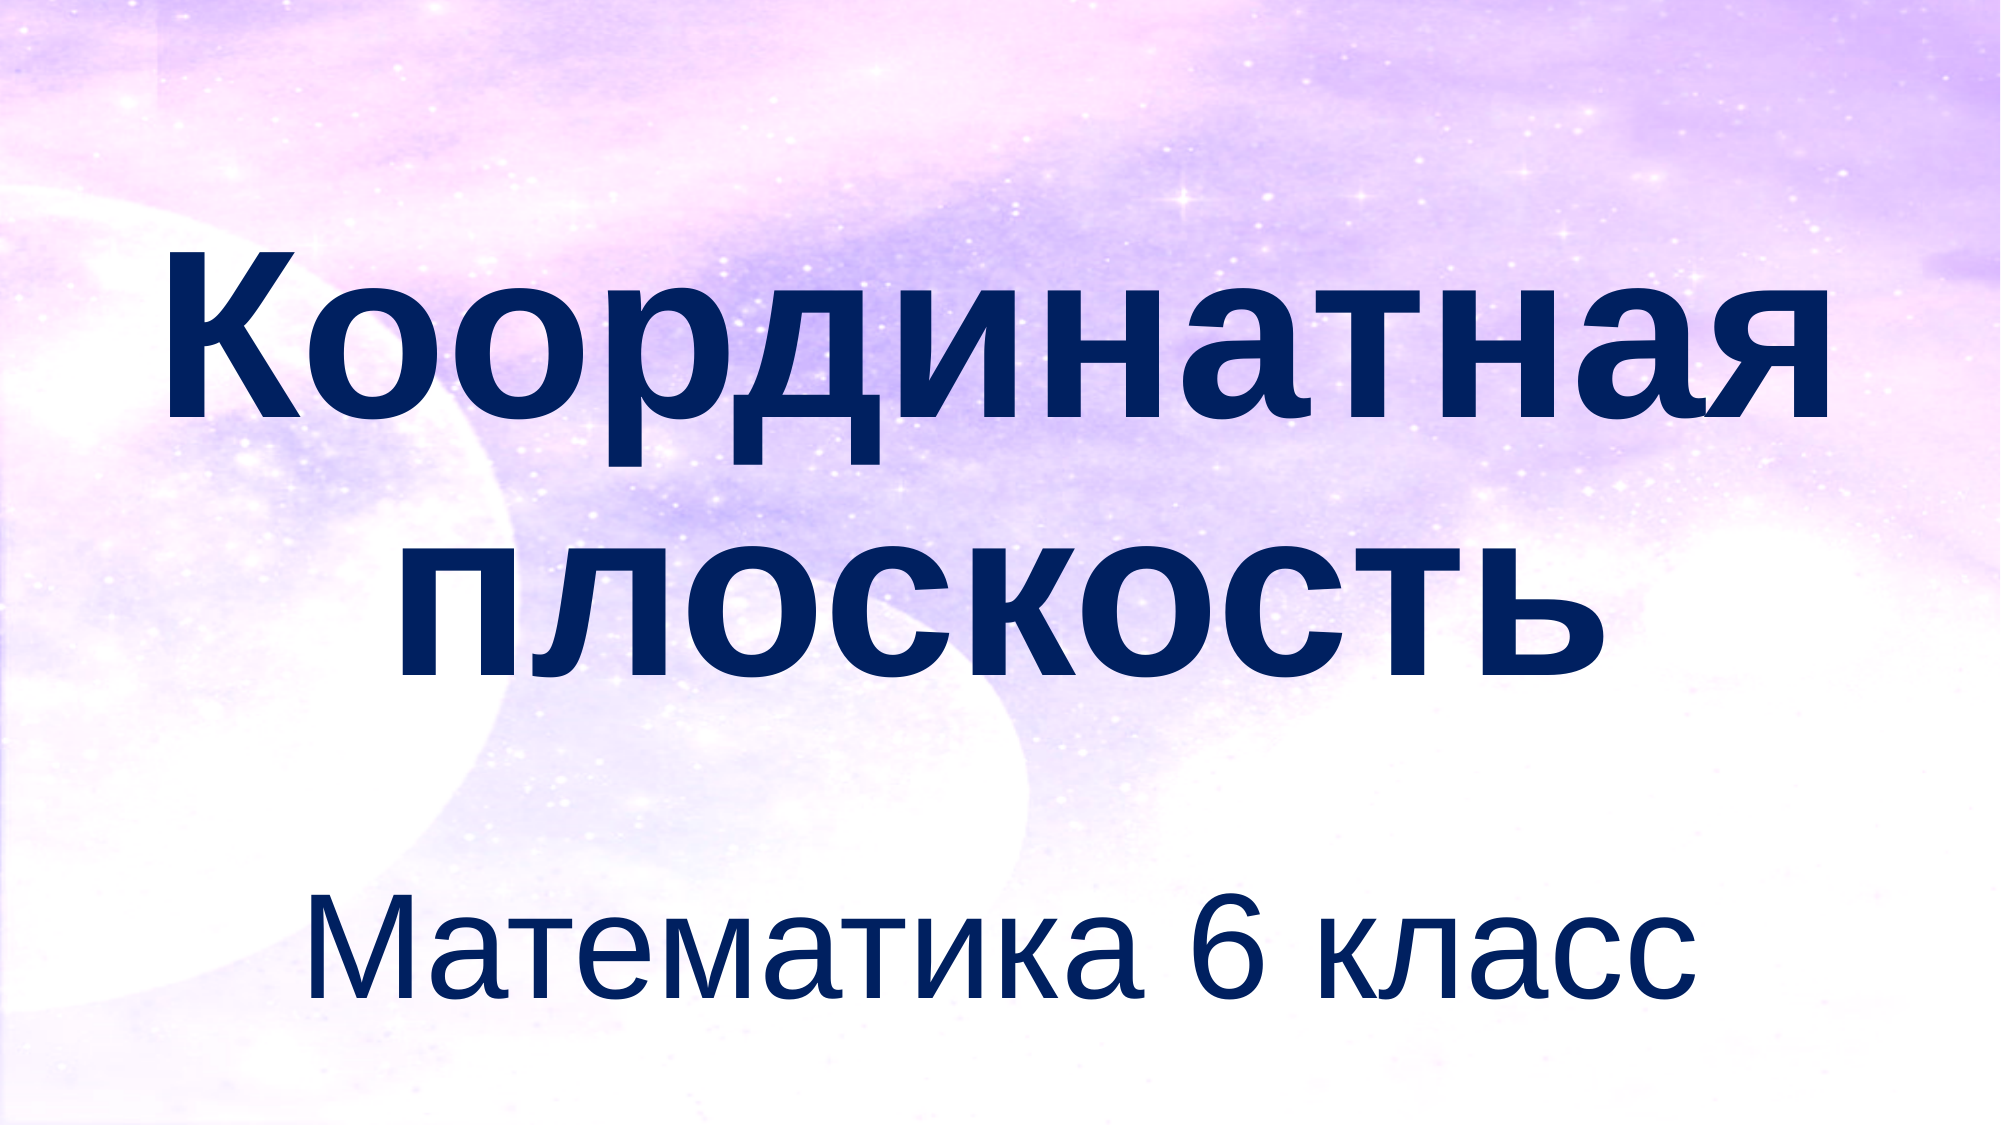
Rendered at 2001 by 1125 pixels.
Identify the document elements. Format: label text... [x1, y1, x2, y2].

text_box Математика 6 класс [137, 825, 1863, 1031]
picture [0, 0, 2001, 1125]
title Координатная плоскость [137, 179, 1863, 691]
